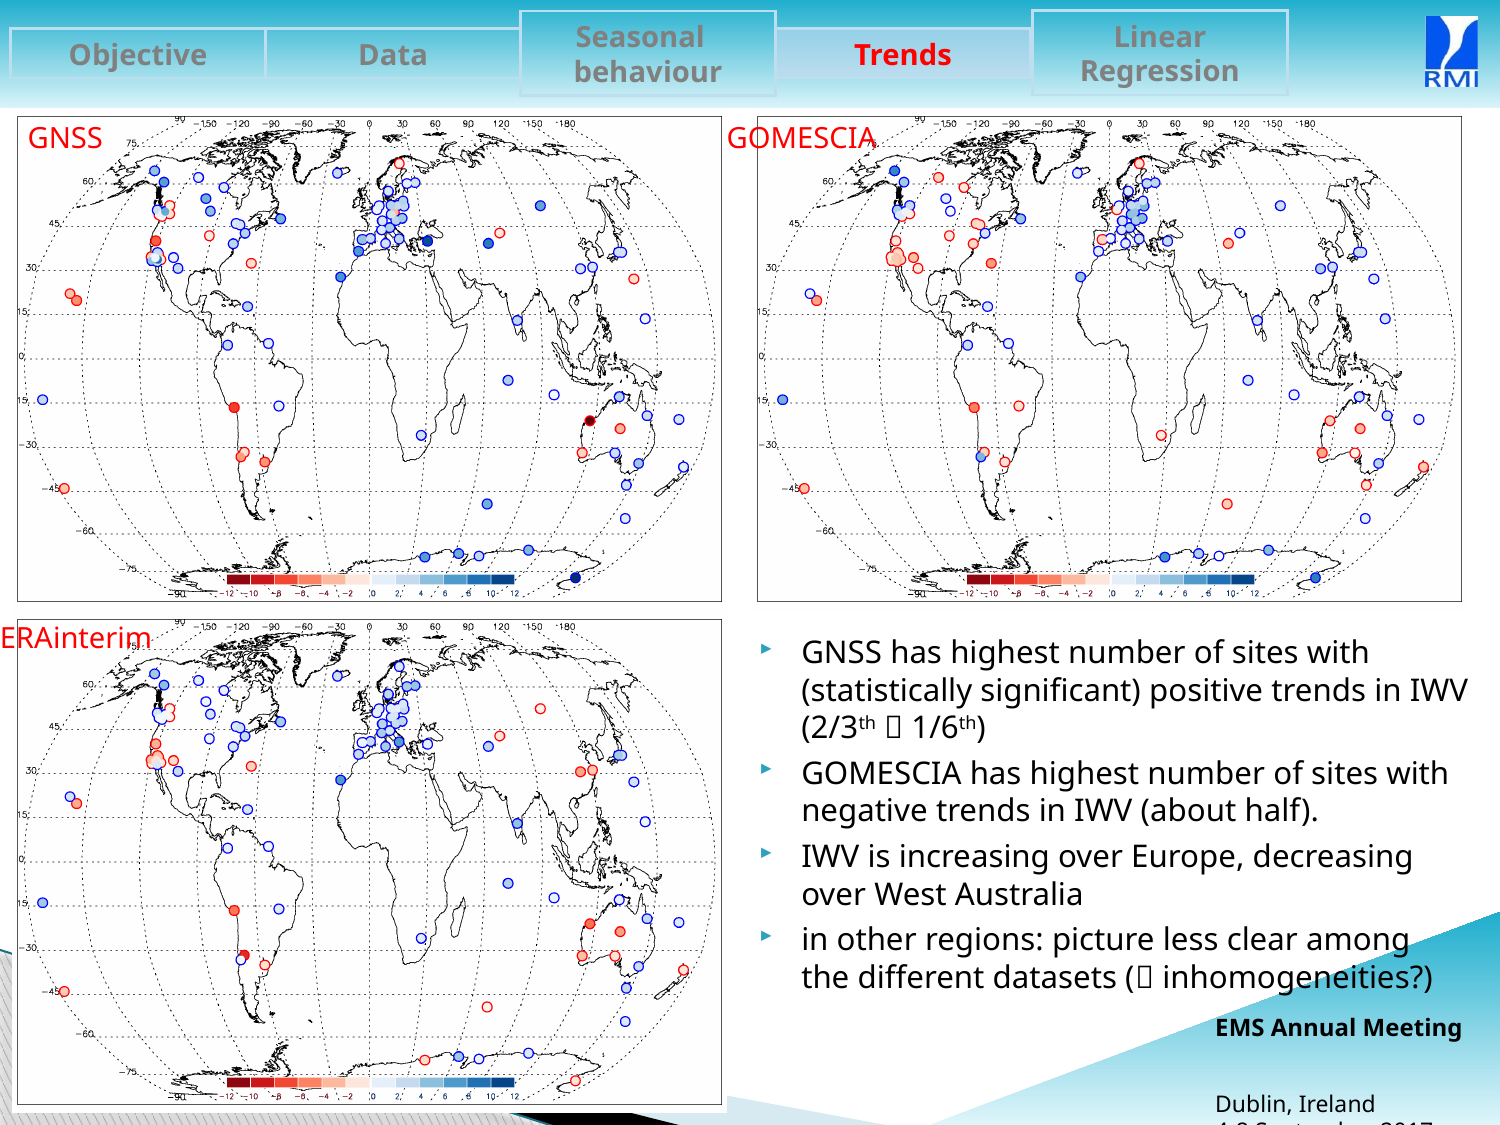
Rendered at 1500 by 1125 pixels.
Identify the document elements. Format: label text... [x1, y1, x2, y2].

text_box GOMESCIA [731, 111, 746, 162]
text_box GNSS has highest number of sites with (statistically significant) positive trends in IWV (2/3th  1/6th) GOMESCIA has highest number of sites with negative trends in IWV (about half). IWV is increasing over Europe, decreasing over West Australia in other regions: picture less clear among the different datasets ( inhomogeneities?) [732, 624, 1500, 1000]
text_box Data [265, 28, 521, 79]
text_box Trends [775, 28, 1031, 79]
picture [1424, 15, 1478, 88]
text_box Objective [10, 28, 265, 79]
picture [12, 99, 727, 1113]
text_box ERAinterim [0, 612, 6, 663]
text_box Linear Regression [1032, 10, 1288, 96]
text_box Seasonal behaviour [520, 10, 776, 96]
text_box EMS Annual Meeting Dublin, Ireland 4-8 September 2017 [926, 1000, 1500, 1125]
picture [752, 99, 1467, 611]
text_box [0, 0, 1500, 108]
